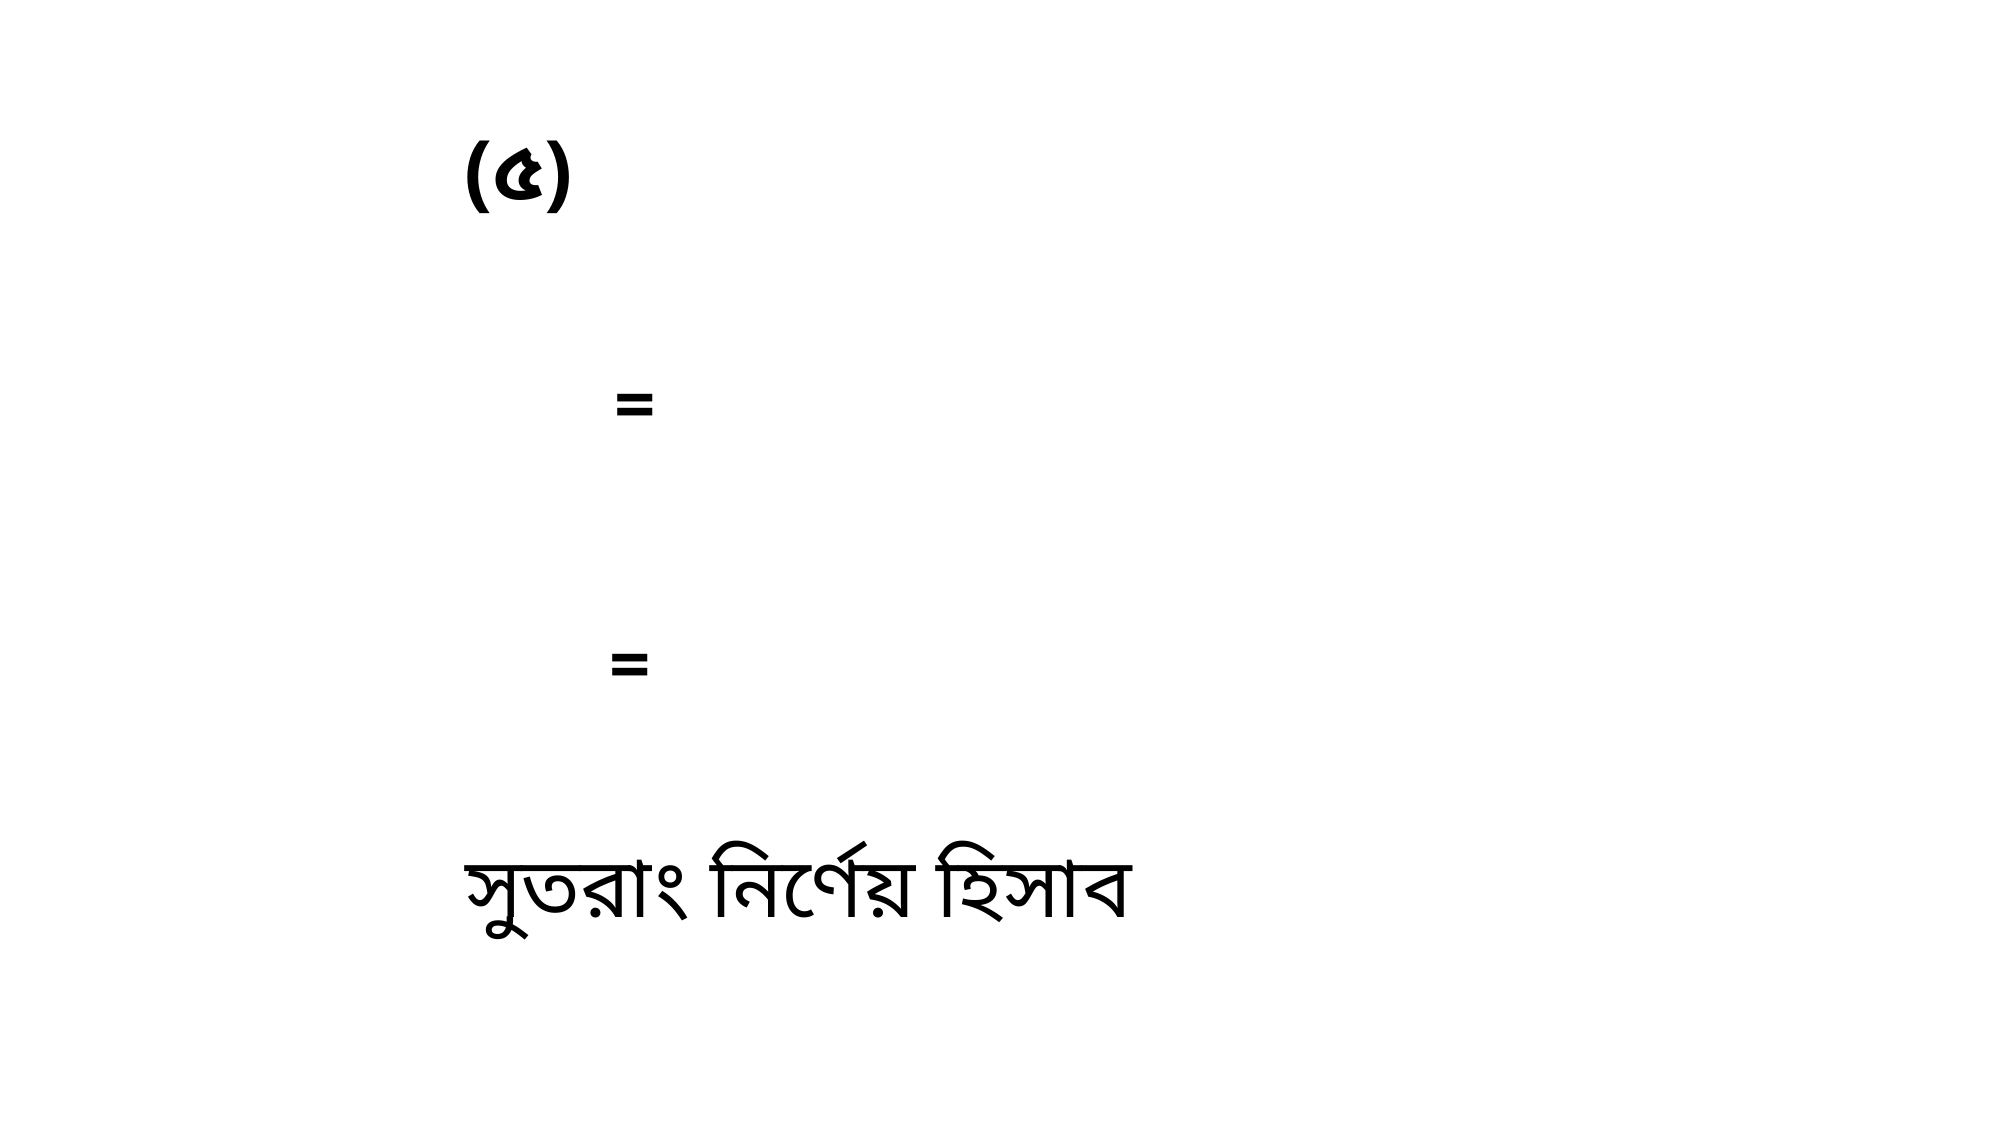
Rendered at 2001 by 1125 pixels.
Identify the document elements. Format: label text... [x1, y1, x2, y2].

text_box (৫) [415, 109, 622, 225]
